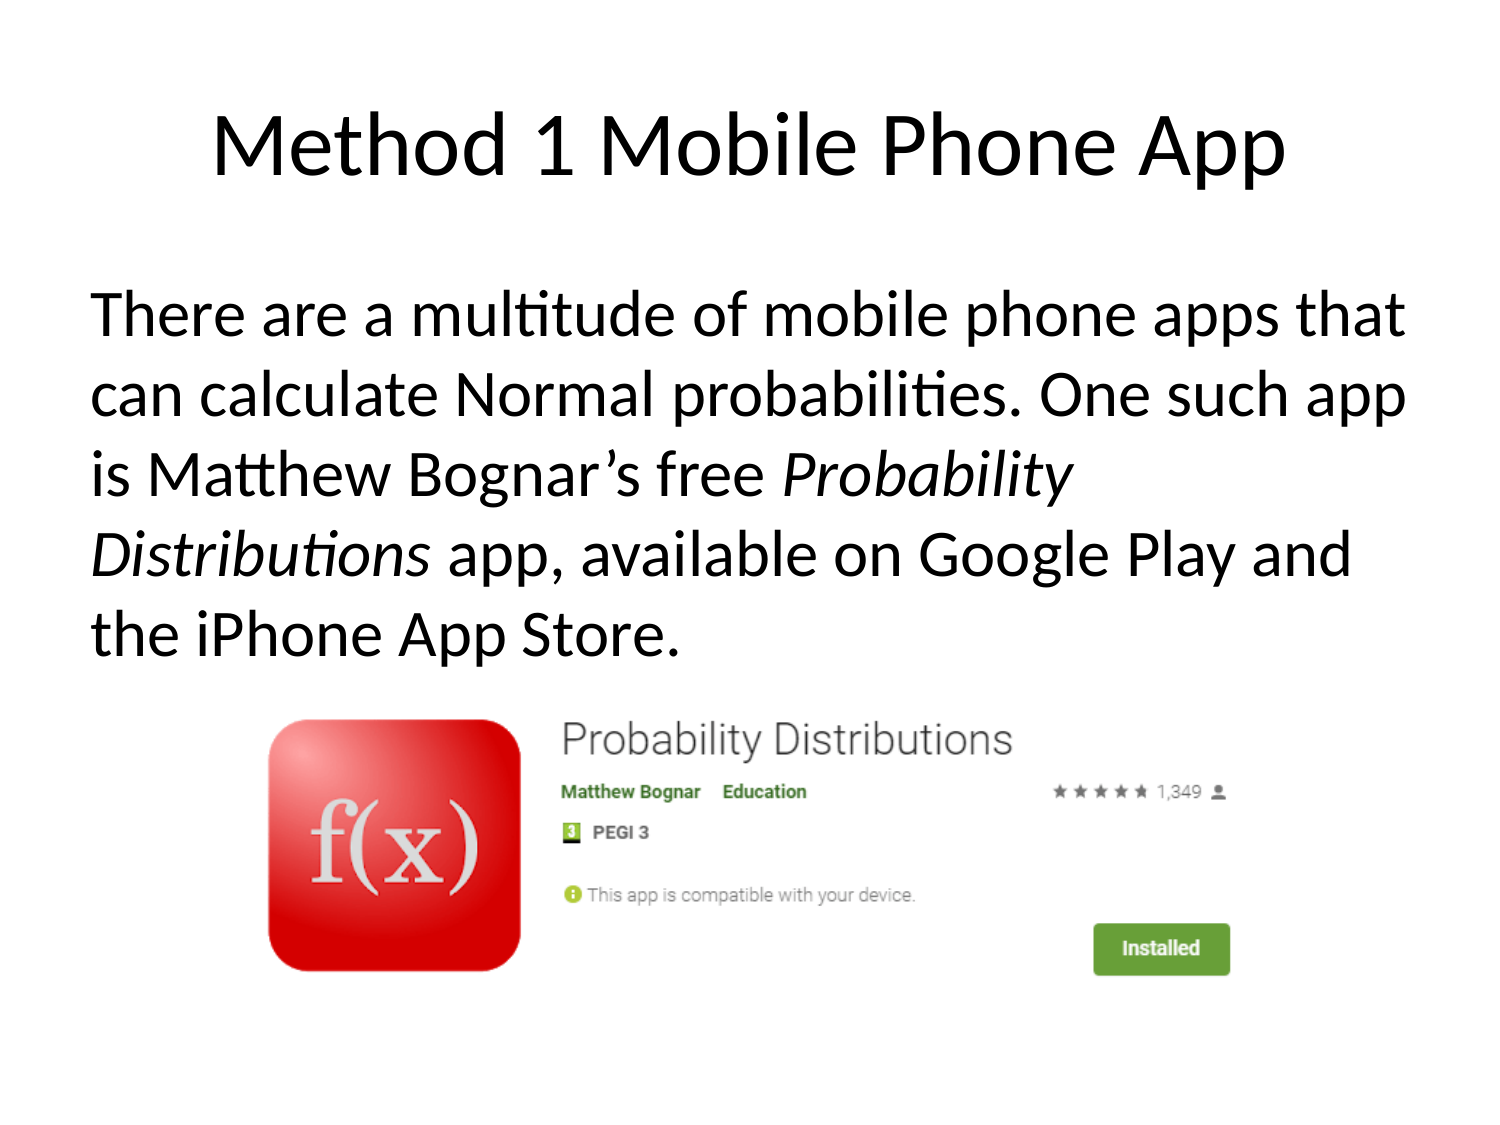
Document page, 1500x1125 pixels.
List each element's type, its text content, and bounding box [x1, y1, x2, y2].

title Method 1 Mobile Phone App [75, 45, 1425, 233]
picture [241, 695, 1259, 1006]
list There are a multitude of mobile phone apps that can calculate Normal probabilities. One such app is Matthew Bognar’s free Probability Distributions app, available on Google Play and the iPhone App Store. [75, 262, 1425, 1005]
